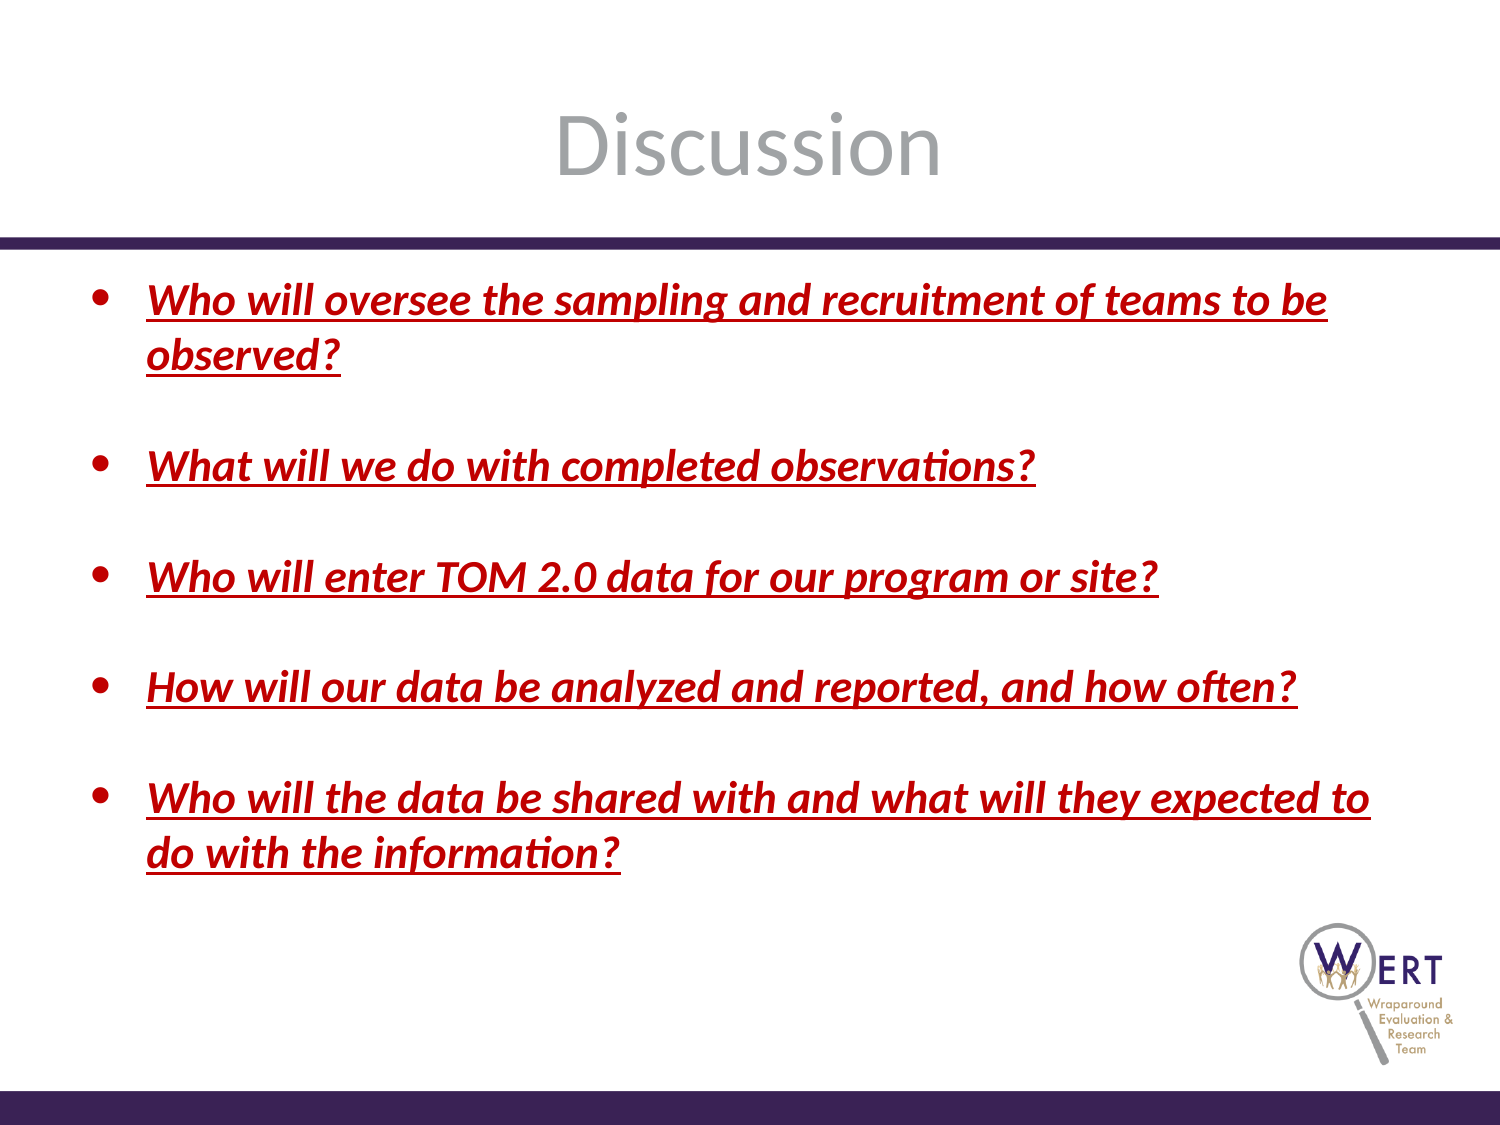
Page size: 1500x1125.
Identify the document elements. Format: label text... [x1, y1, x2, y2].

title Discussion [75, 45, 1425, 233]
picture [1275, 912, 1500, 1088]
list Who will oversee the sampling and recruitment of teams to be observed? What will we do with completed observations? Who will enter TOM 2.0 data for our program or site? How will our data be analyzed and reported, and how often? Who will the data be shared with and what will they expected to do with the information? [75, 262, 1425, 1005]
